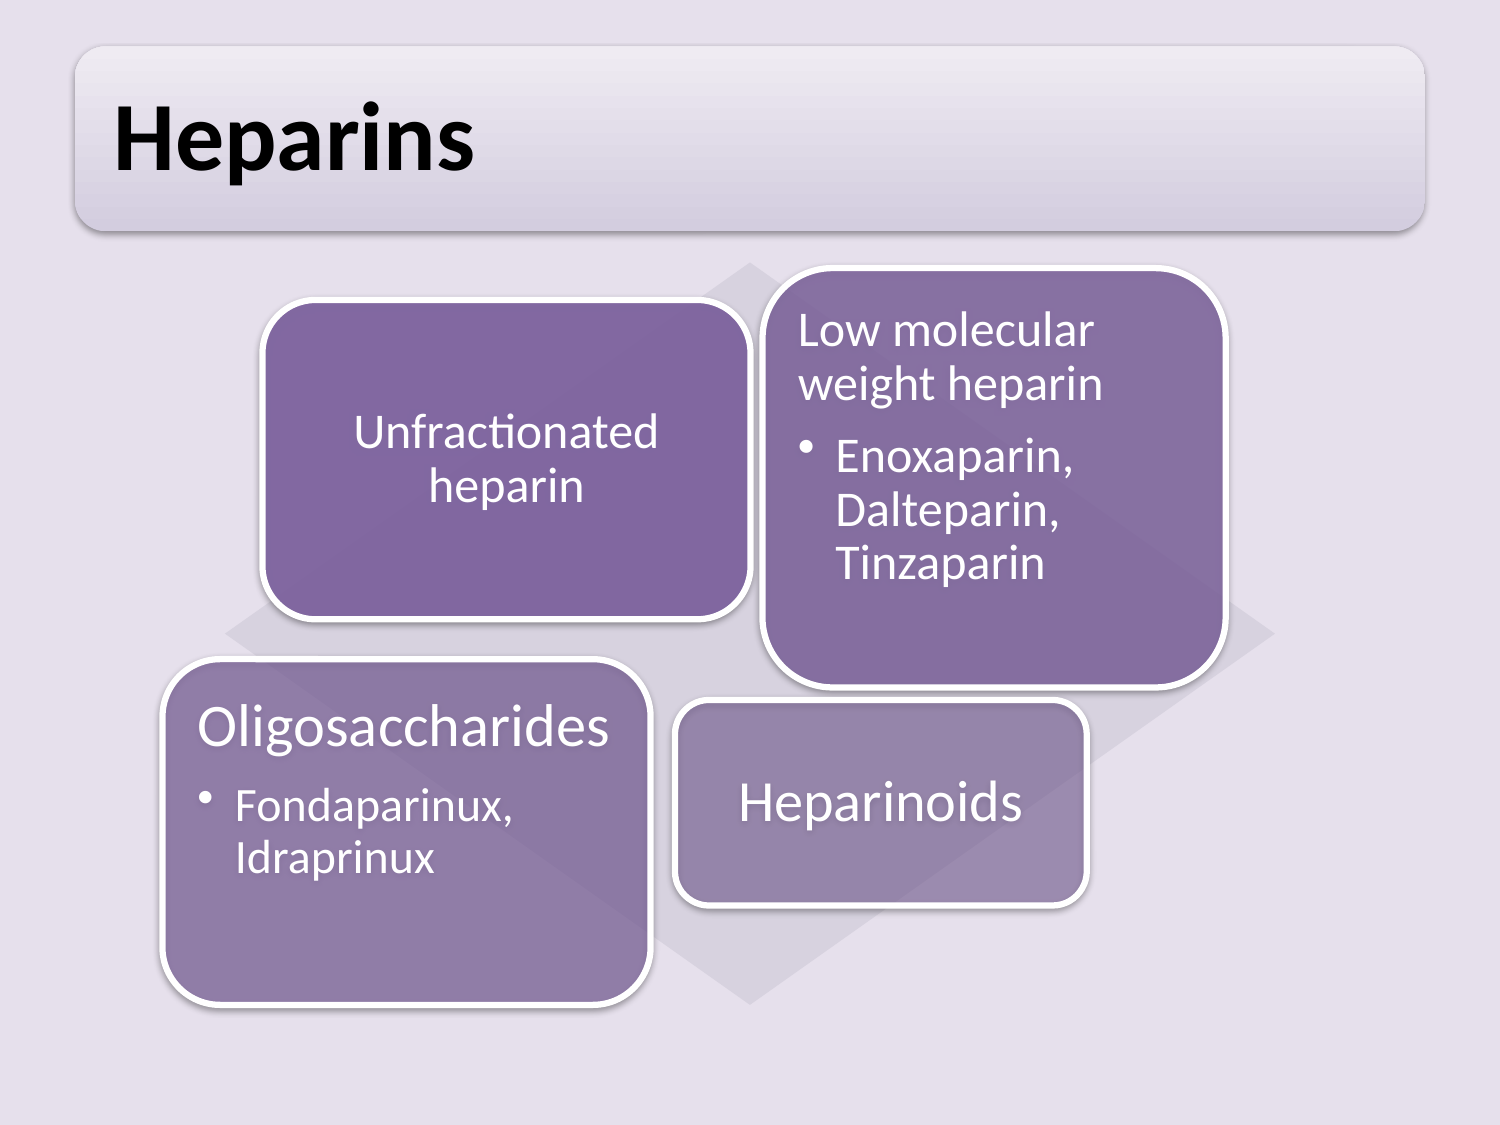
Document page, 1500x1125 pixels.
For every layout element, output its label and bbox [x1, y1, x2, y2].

text_box [74, 44, 1426, 233]
list [74, 262, 1426, 1006]
